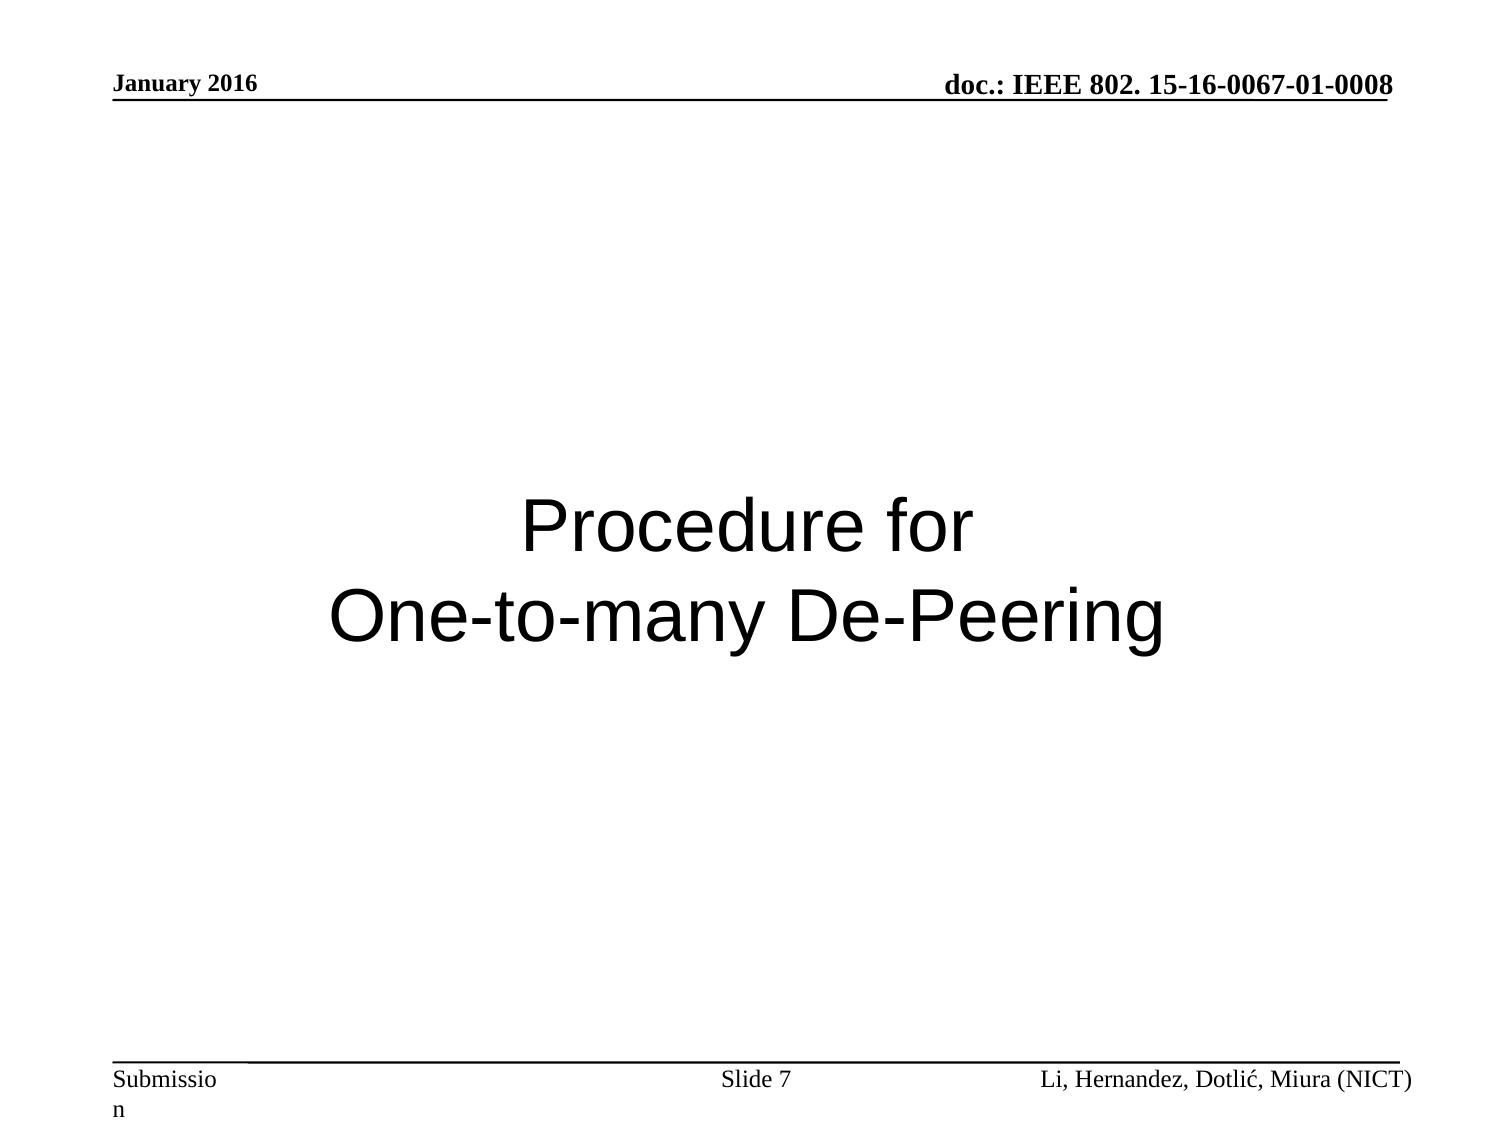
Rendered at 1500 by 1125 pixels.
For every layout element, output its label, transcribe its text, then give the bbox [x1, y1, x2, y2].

footer Li, Hernandez, Dotlić, Miura (NICT) [899, 1061, 1413, 1093]
text_box Procedure for One-to-many De-Peering [313, 468, 1182, 664]
slide_number Slide 7 [712, 1061, 800, 1093]
